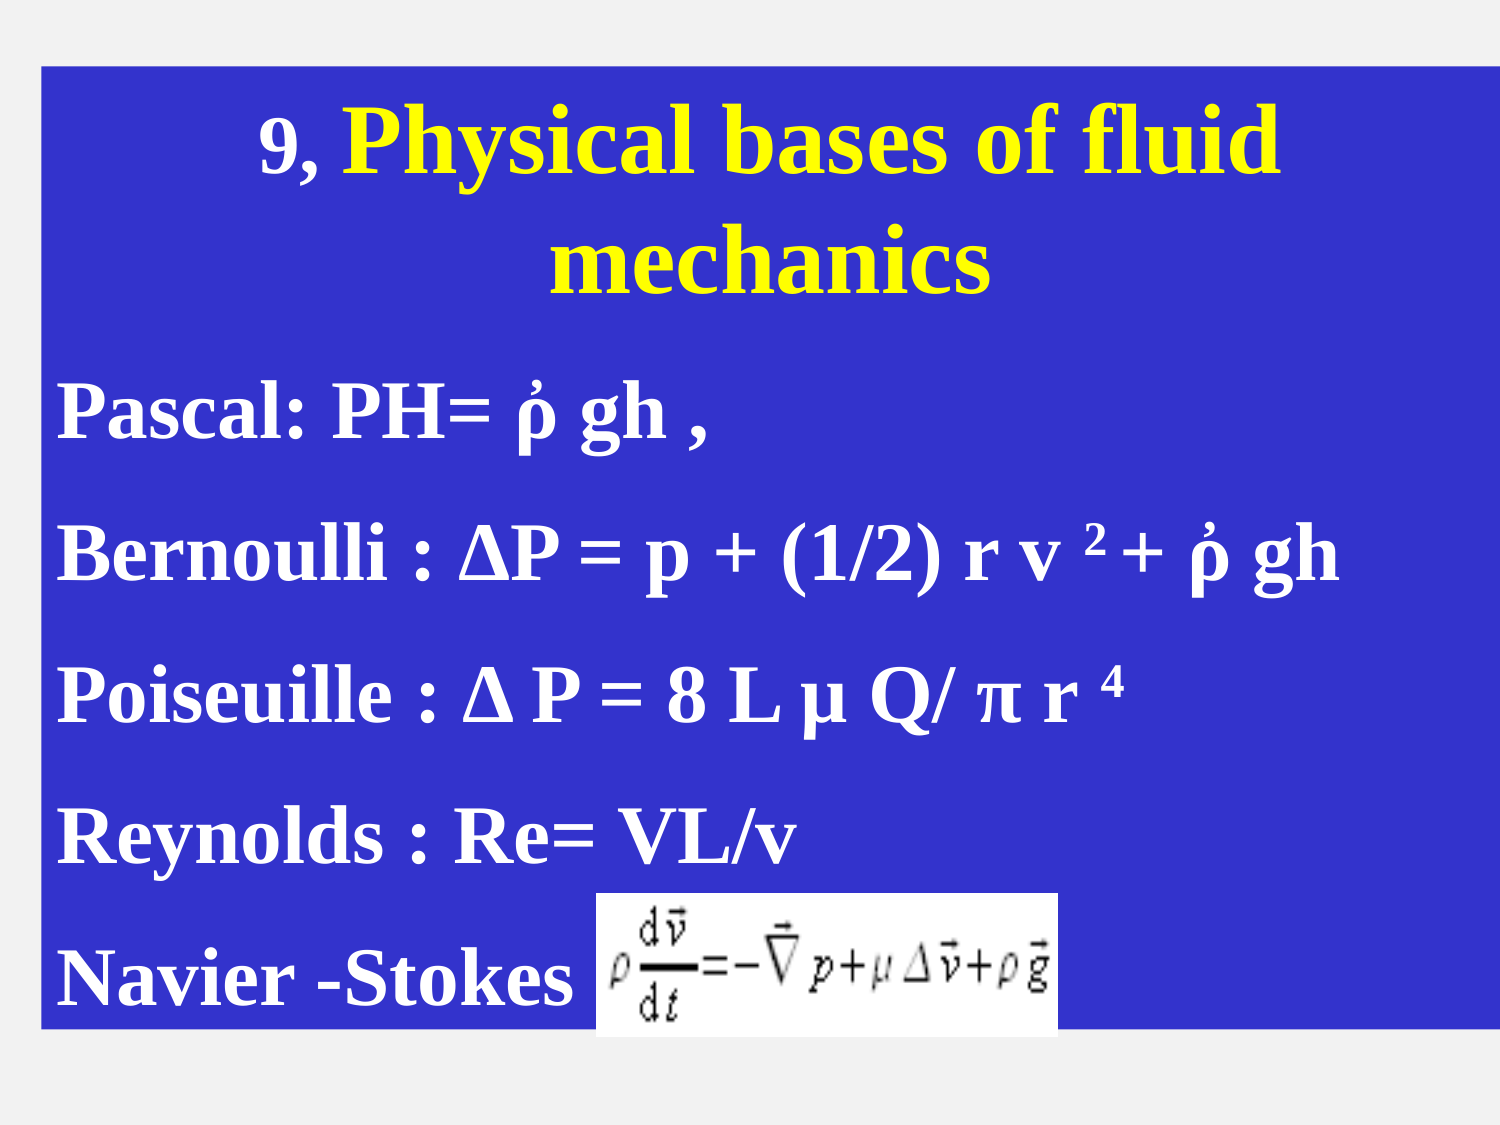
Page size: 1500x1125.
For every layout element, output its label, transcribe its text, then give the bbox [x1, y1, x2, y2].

picture [596, 892, 1058, 1038]
text_box 9, Physical bases of fluid mechanics Pascal: PH= ῤ gh , Bernoulli : ΔP = p + (1/2) r v 2 + ῤ gh Poiseuille : Δ P = 8 L μ Q/ π r 4 Reynolds : Re= VL/v Navier -Stokes [41, 66, 1500, 1030]
